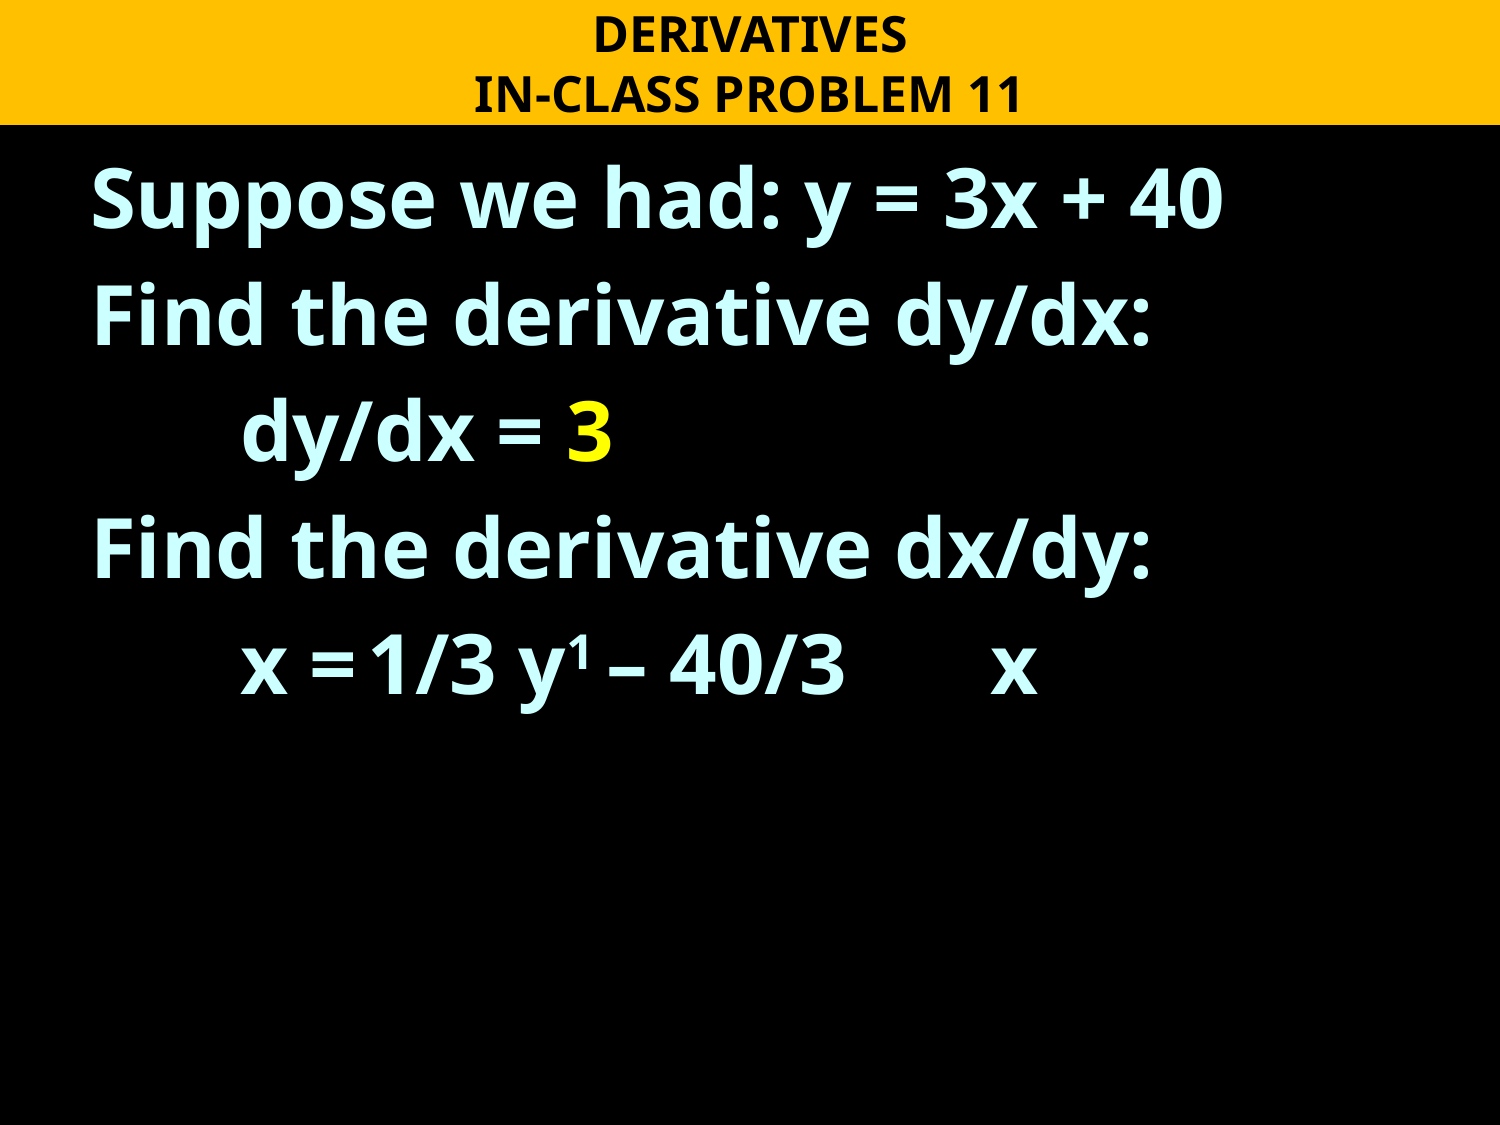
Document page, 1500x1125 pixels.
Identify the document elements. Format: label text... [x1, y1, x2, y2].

list Suppose we had: y = 3x + 40 Find the derivative dy/dx: dy/dx = 3 Find the derivative dx/dy: x = 1/3 y1 – 40/3 x [75, 137, 1425, 1063]
text_box DERIVATIVES IN-CLASS PROBLEM 11 [0, 0, 1500, 125]
